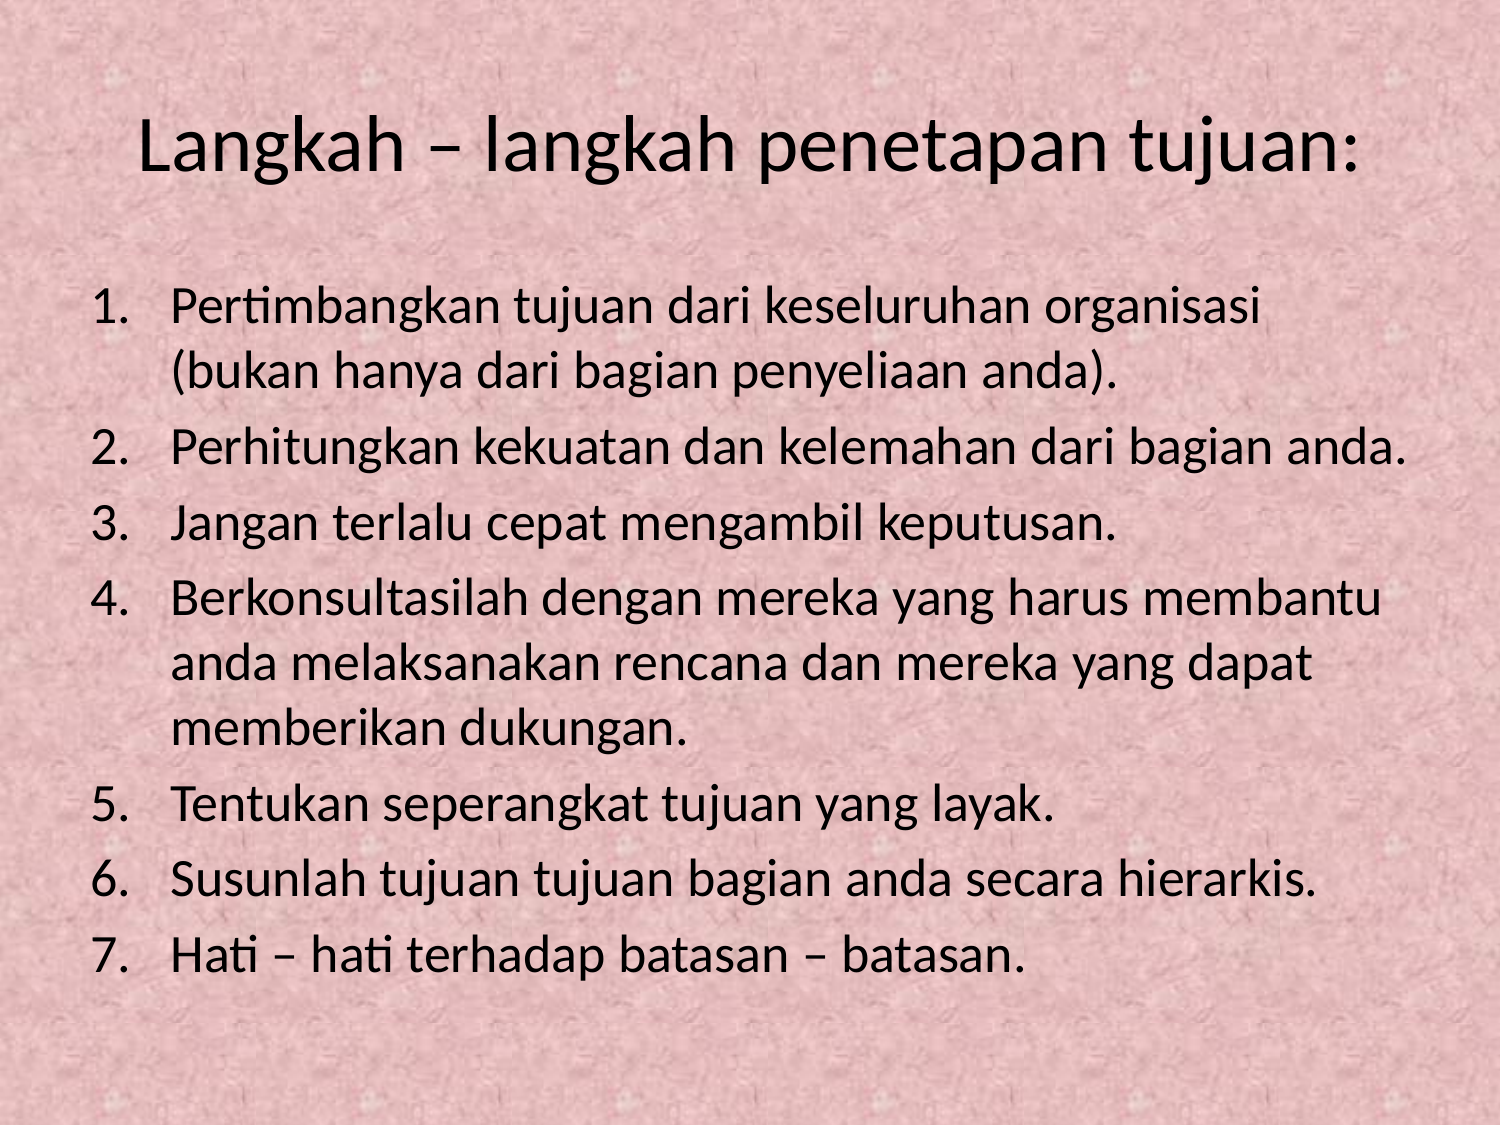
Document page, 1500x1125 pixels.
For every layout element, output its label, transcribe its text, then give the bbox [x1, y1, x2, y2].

title Langkah – langkah penetapan tujuan: [75, 45, 1425, 233]
picture [0, 0, 1500, 1125]
list Pertimbangkan tujuan dari keseluruhan organisasi (bukan hanya dari bagian penyeliaan anda). Perhitungkan kekuatan dan kelemahan dari bagian anda. Jangan terlalu cepat mengambil keputusan. Berkonsultasilah dengan mereka yang harus membantu anda melaksanakan rencana dan mereka yang dapat memberikan dukungan. Tentukan seperangkat tujuan yang layak. Susunlah tujuan tujuan bagian anda secara hierarkis. Hati – hati terhadap batasan – batasan. [75, 262, 1425, 1005]
